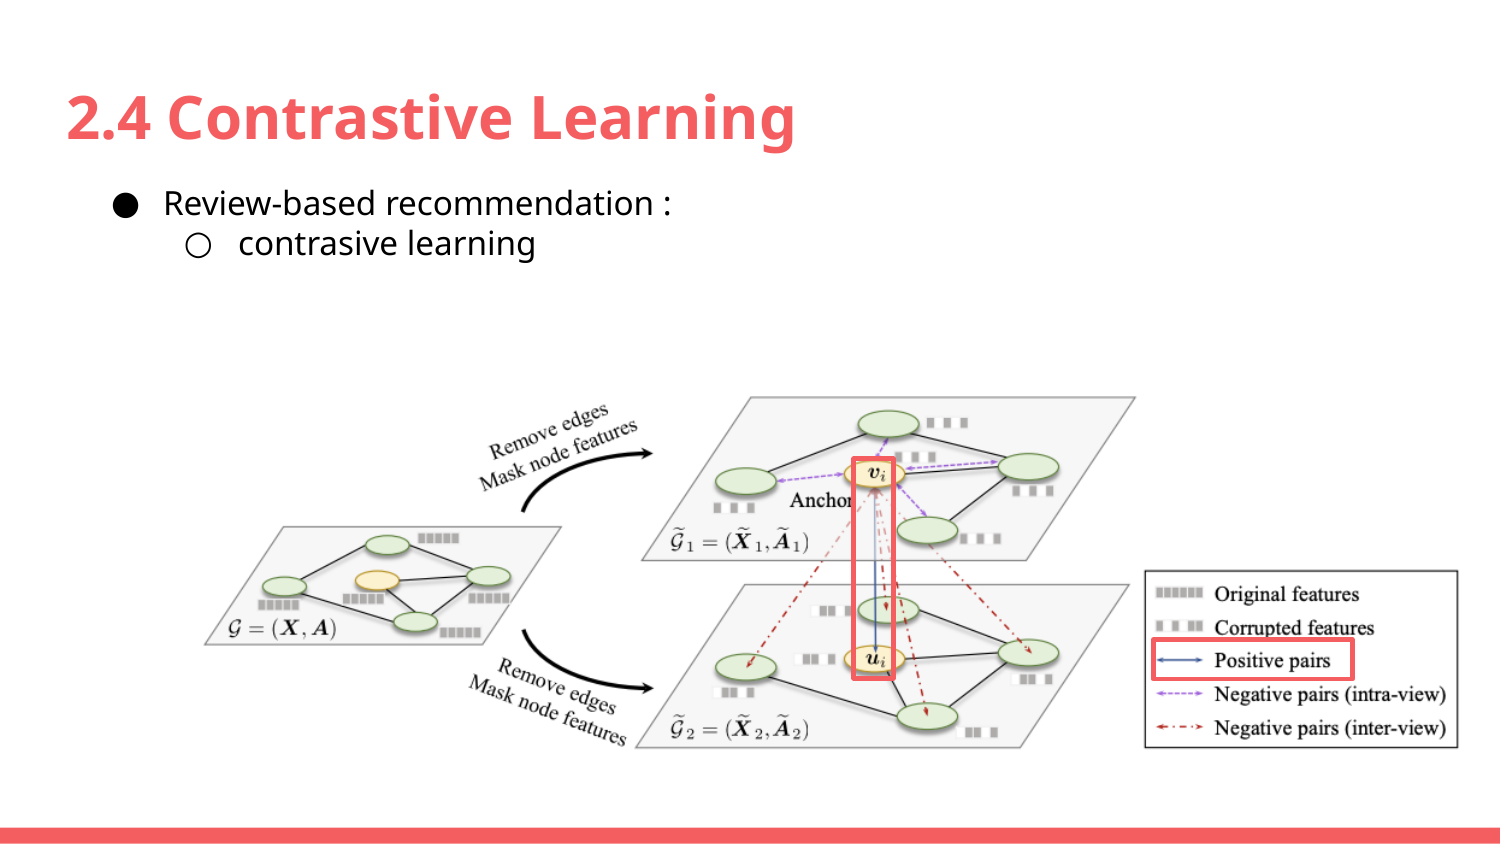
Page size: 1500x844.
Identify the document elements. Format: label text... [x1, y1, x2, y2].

picture [189, 380, 1500, 762]
title 2.4 Contrastive Learning [51, 64, 1449, 167]
text_box Review-based recommendation : contrasive learning [73, 166, 1408, 277]
